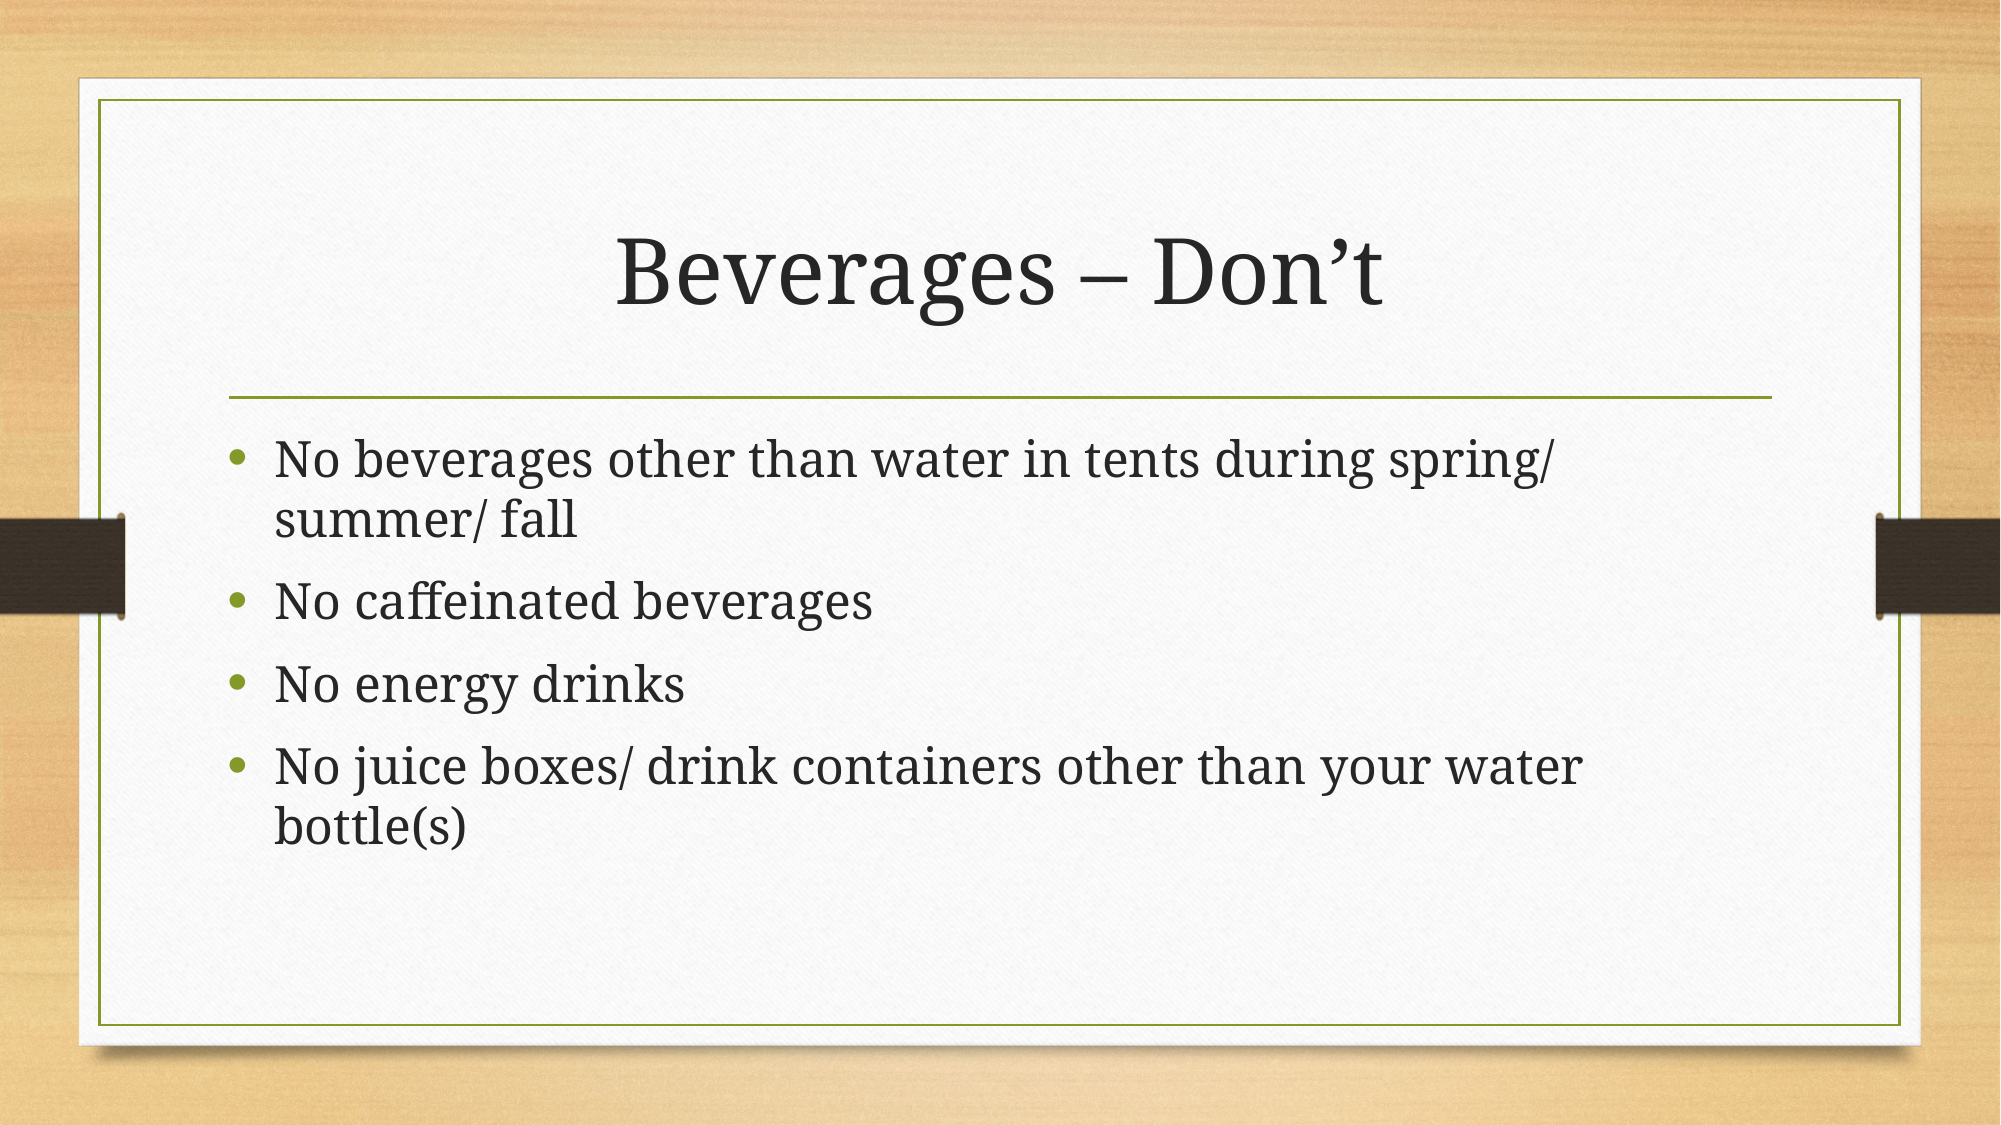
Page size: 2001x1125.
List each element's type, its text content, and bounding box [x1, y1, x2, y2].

title Beverages – Don’t [212, 161, 1788, 375]
list No beverages other than water in tents during spring/ summer/ fall No caffeinated beverages No energy drinks No juice boxes/ drink containers other than your water bottle(s) [212, 419, 1788, 964]
picture [0, 0, 2001, 1125]
